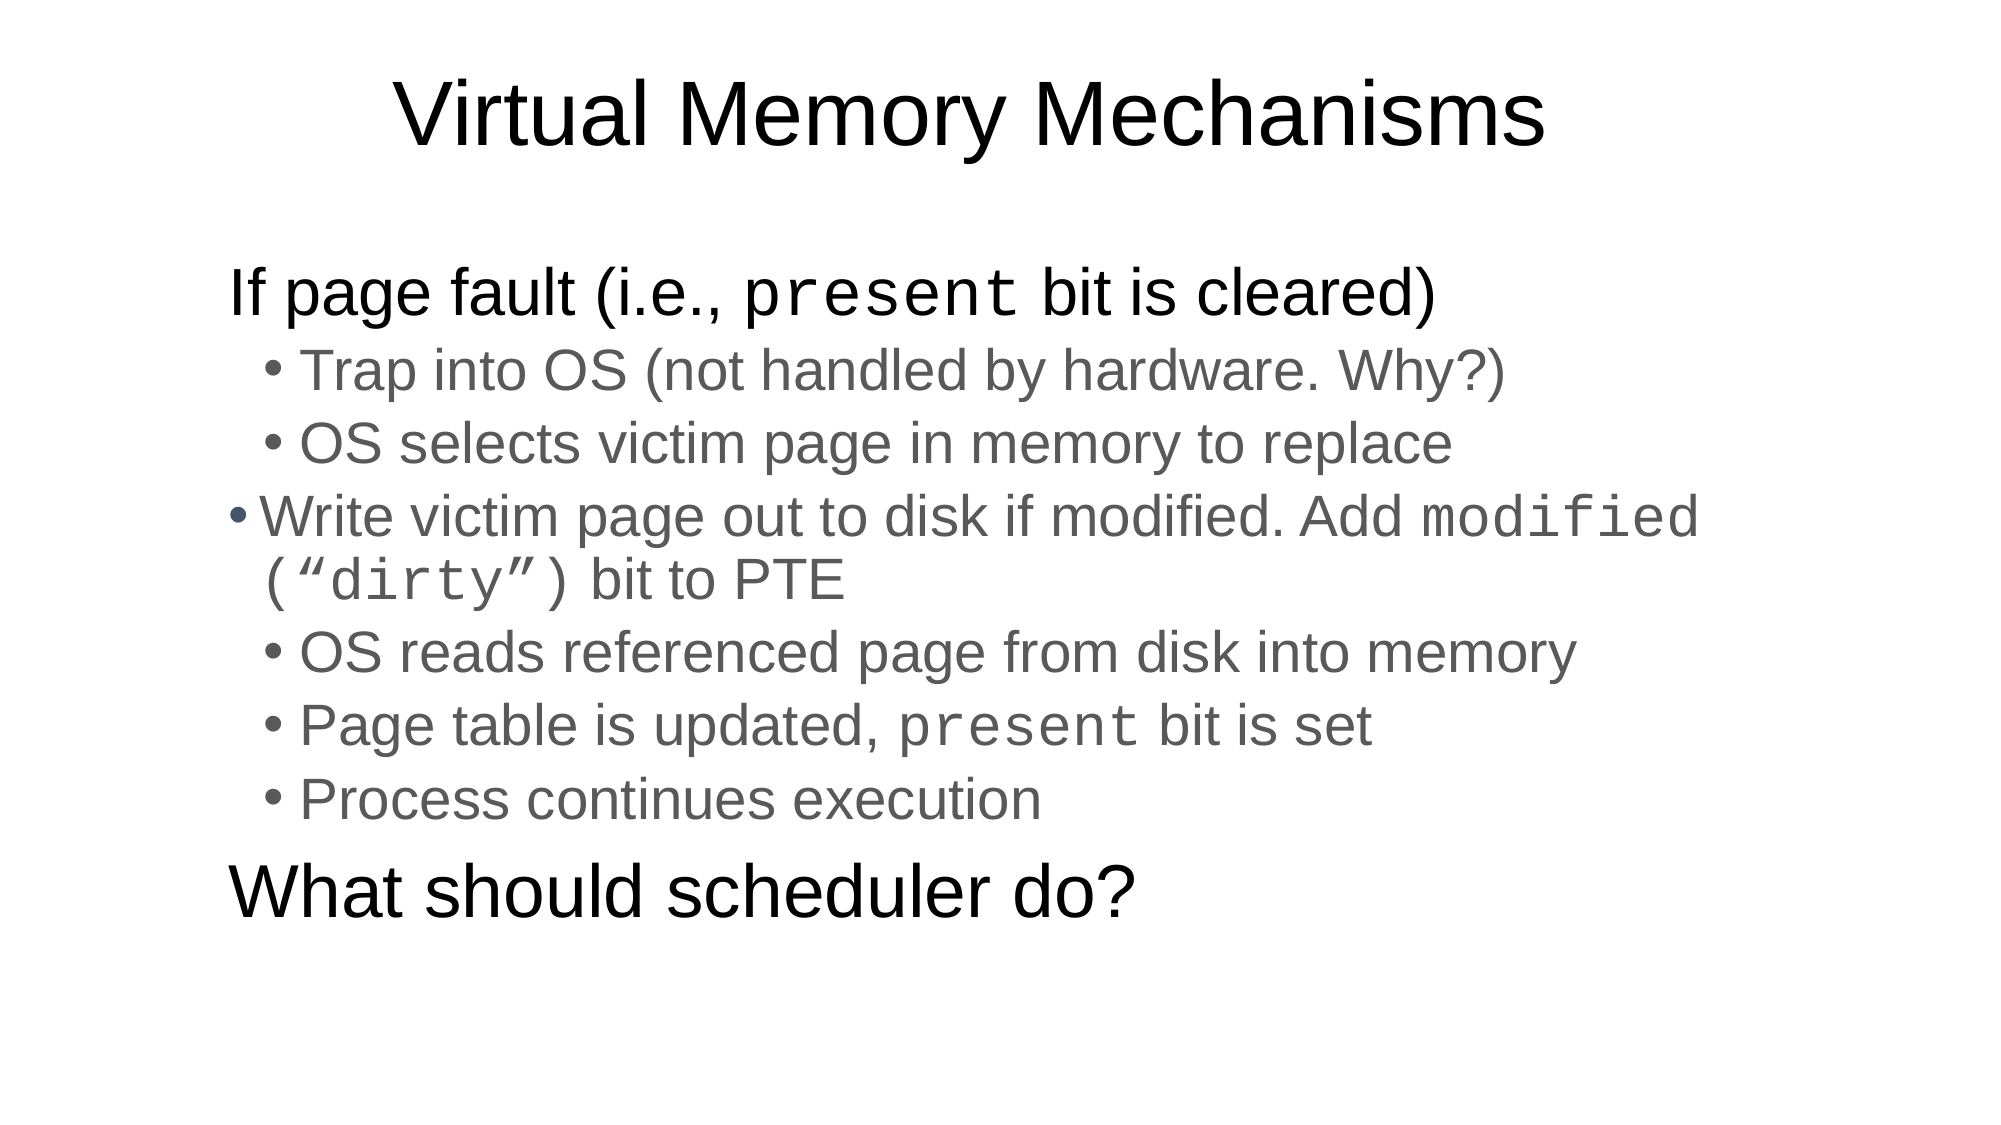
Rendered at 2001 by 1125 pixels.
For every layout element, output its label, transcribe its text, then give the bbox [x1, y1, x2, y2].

list If page fault (i.e., present bit is cleared) Trap into OS (not handled by hardware. Why?) OS selects victim page in memory to replace Write victim page out to disk if modified. Add modified (“dirty”) bit to PTE OS reads referenced page from disk into memory Page table is updated, present bit is set Process continues execution What should scheduler do? [213, 249, 1800, 1100]
title Virtual Memory Mechanisms [377, 10, 1622, 221]
